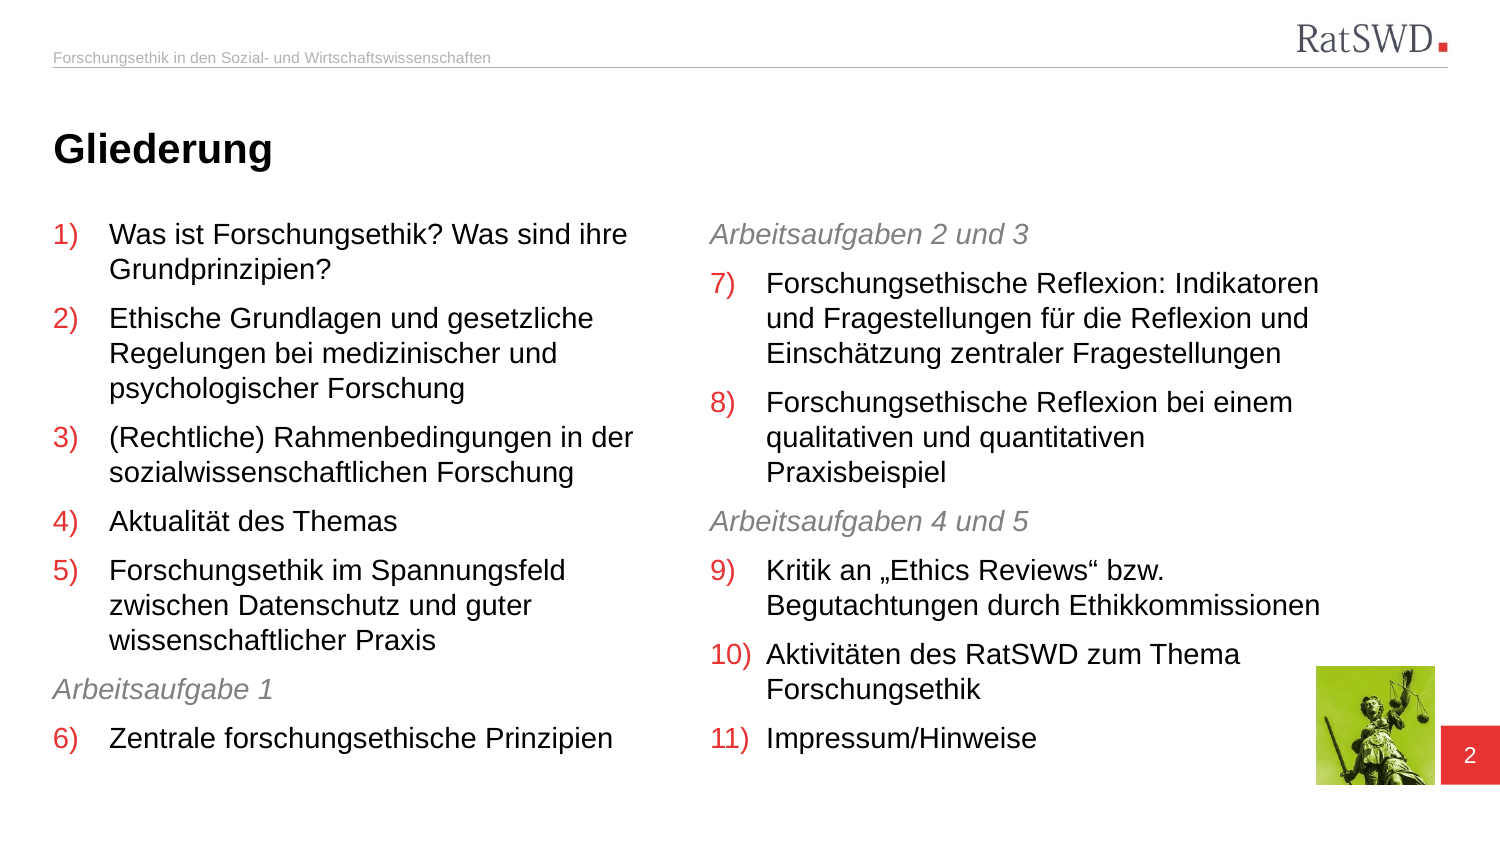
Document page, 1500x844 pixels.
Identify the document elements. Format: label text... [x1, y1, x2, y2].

title Gliederung [38, 85, 1448, 210]
list Was ist Forschungsethik? Was sind ihre Grundprinzipien? Ethische Grundlagen und gesetzliche Regelungen bei medizinischer und psychologischer Forschung (Rechtliche) Rahmenbedingungen in der sozialwissenschaftlichen Forschung Aktualität des Themas Forschungsethik im Spannungsfeld zwischen Datenschutz und guter wissenschaftlicher Praxis Arbeitsaufgabe 1 Zentrale forschungsethische Prinzipien Arbeitsaufgaben 2 und 3 Forschungsethische Reflexion: Indikatoren und Fragestellungen für die Reflexion und Einschätzung zentraler Fragestellungen Forschungsethische Reflexion bei einem qualitativen und quantitativen Praxisbeispiel Arbeitsaufgaben 4 und 5 Kritik an „Ethics Reviews“ bzw. Begutachtungen durch Ethikkommissionen Aktivitäten des RatSWD zum Thema Forschungsethik Impressum/Hinweise [37, 207, 1341, 777]
picture [1316, 666, 1435, 785]
picture [1293, 20, 1451, 55]
